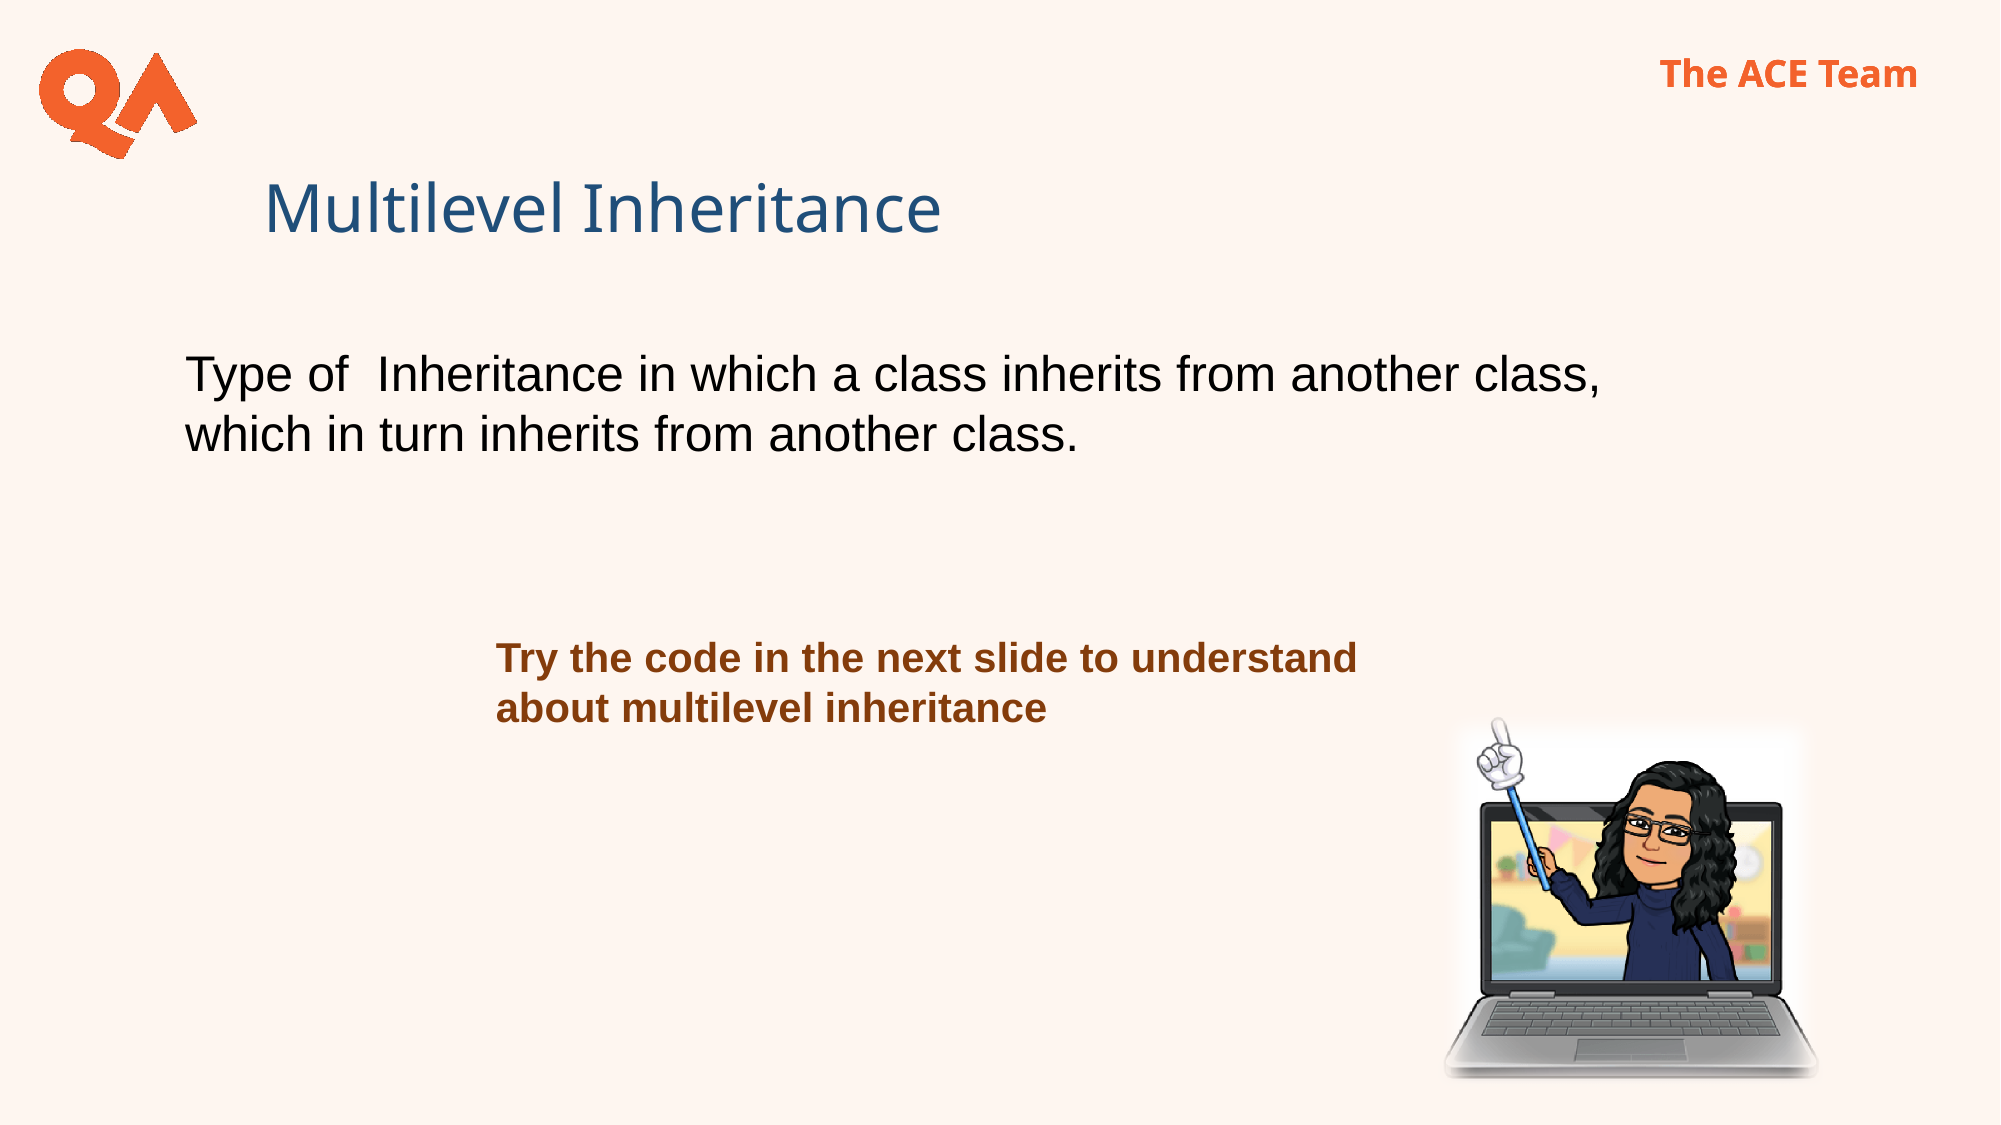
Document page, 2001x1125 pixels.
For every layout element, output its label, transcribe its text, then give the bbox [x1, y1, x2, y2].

text_box The ACE Team [1645, 42, 1935, 103]
picture [1437, 706, 1824, 1094]
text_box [96, 156, 1904, 1076]
picture [39, 49, 197, 159]
